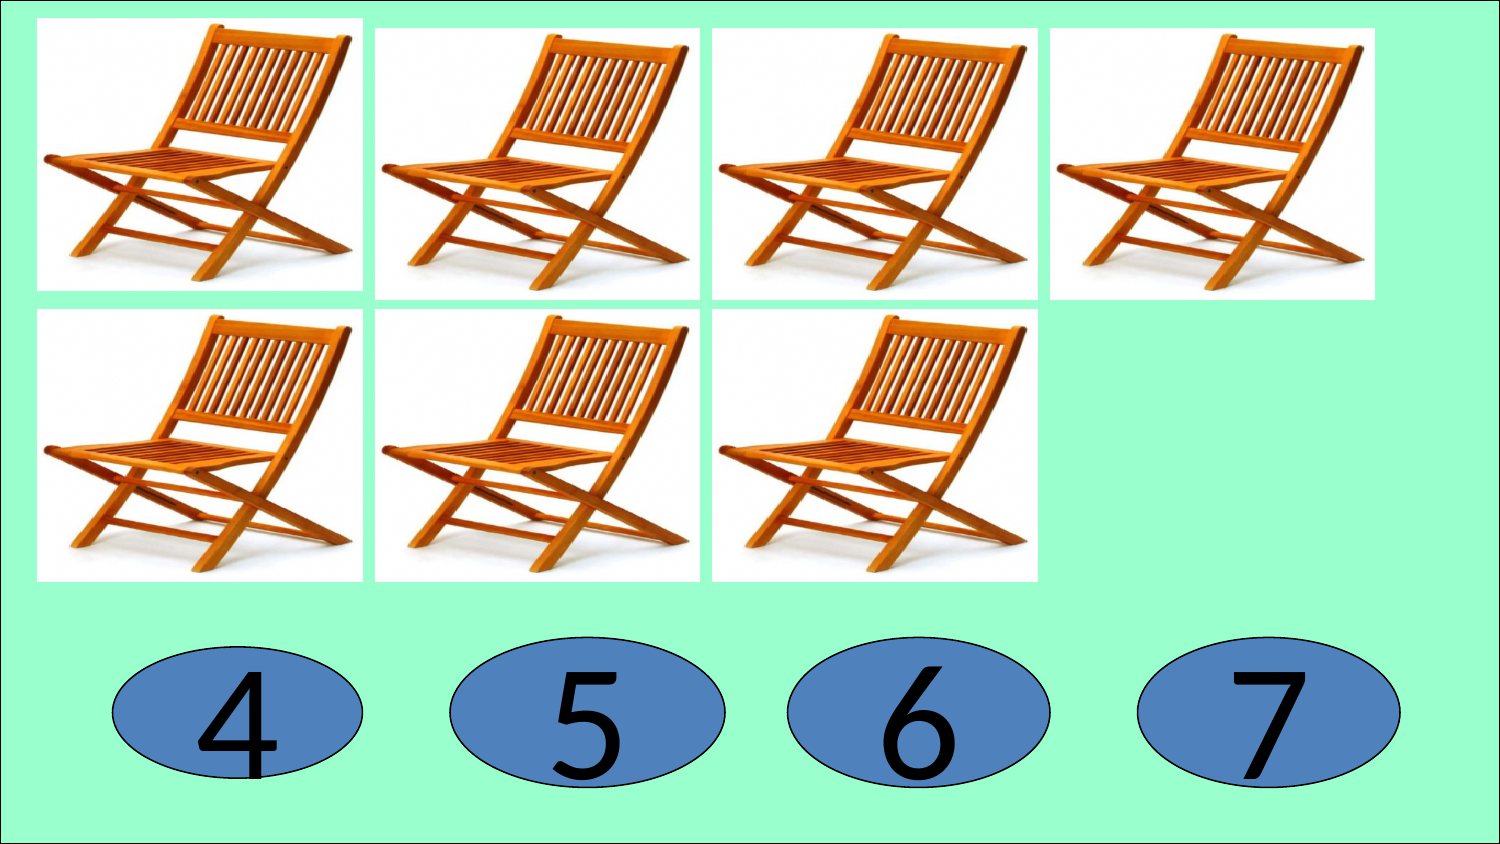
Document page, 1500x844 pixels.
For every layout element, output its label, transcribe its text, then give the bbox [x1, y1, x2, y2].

text_box 6 [787, 637, 1051, 788]
picture [1049, 27, 1376, 301]
text_box 5 [450, 637, 726, 788]
picture [712, 309, 1038, 582]
text_box 7 [1137, 637, 1401, 788]
picture [712, 27, 1038, 301]
picture [37, 18, 363, 291]
text_box [0, 0, 1500, 844]
text_box 4 [112, 646, 363, 779]
picture [374, 309, 701, 582]
picture [37, 309, 363, 582]
picture [374, 27, 701, 301]
